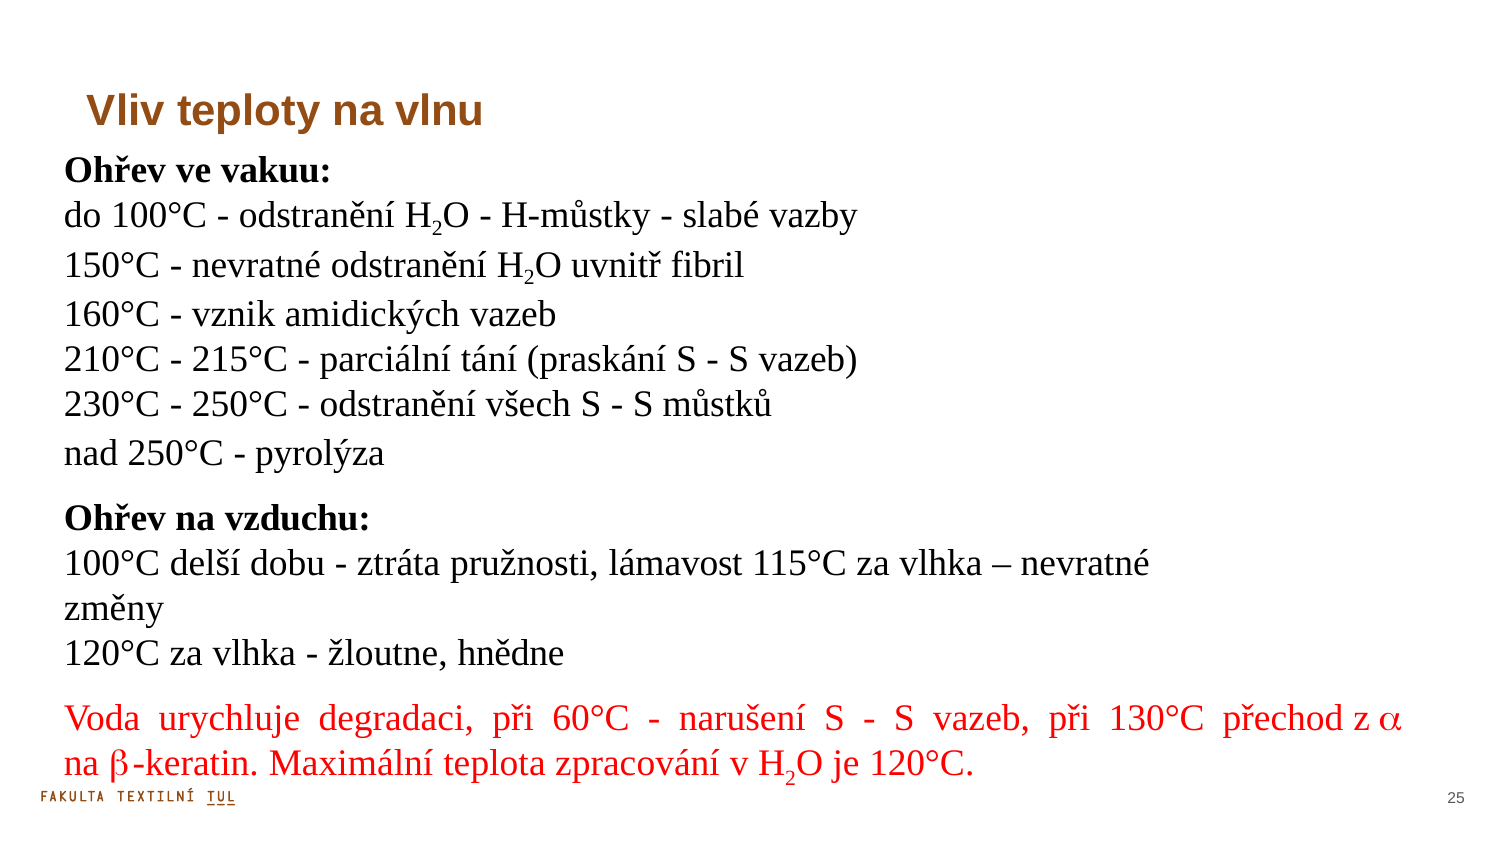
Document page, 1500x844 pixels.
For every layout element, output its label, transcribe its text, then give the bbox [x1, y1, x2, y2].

slide_number 25 [1431, 772, 1481, 823]
text_box Vliv teploty na vlnu [84, 79, 977, 134]
text_box Ohřev ve vakuu: do 100°C - odstranění H2O - H-můstky - slabé vazby 150°C - nevratné odstranění H2O uvnitř fibril 160°C - vznik amidických vazeb 210°C - 215°C - parciální tání (praskání S - S vazeb) 230°C - 250°C - odstranění všech S - S můstků nad 250°C - pyrolýza Ohřev na vzduchu: 100°C delší dobu - ztráta pružnosti, lámavost 115°C za vlhka – nevratné změny 120°C za vlhka - žloutne, hnědne Voda urychluje degradaci, při 60°C - narušení S - S vazeb, při 130°C přechod z  na  -keratin. Maximální teplota zpracování v H2O je 120°C. [64, 137, 1411, 844]
